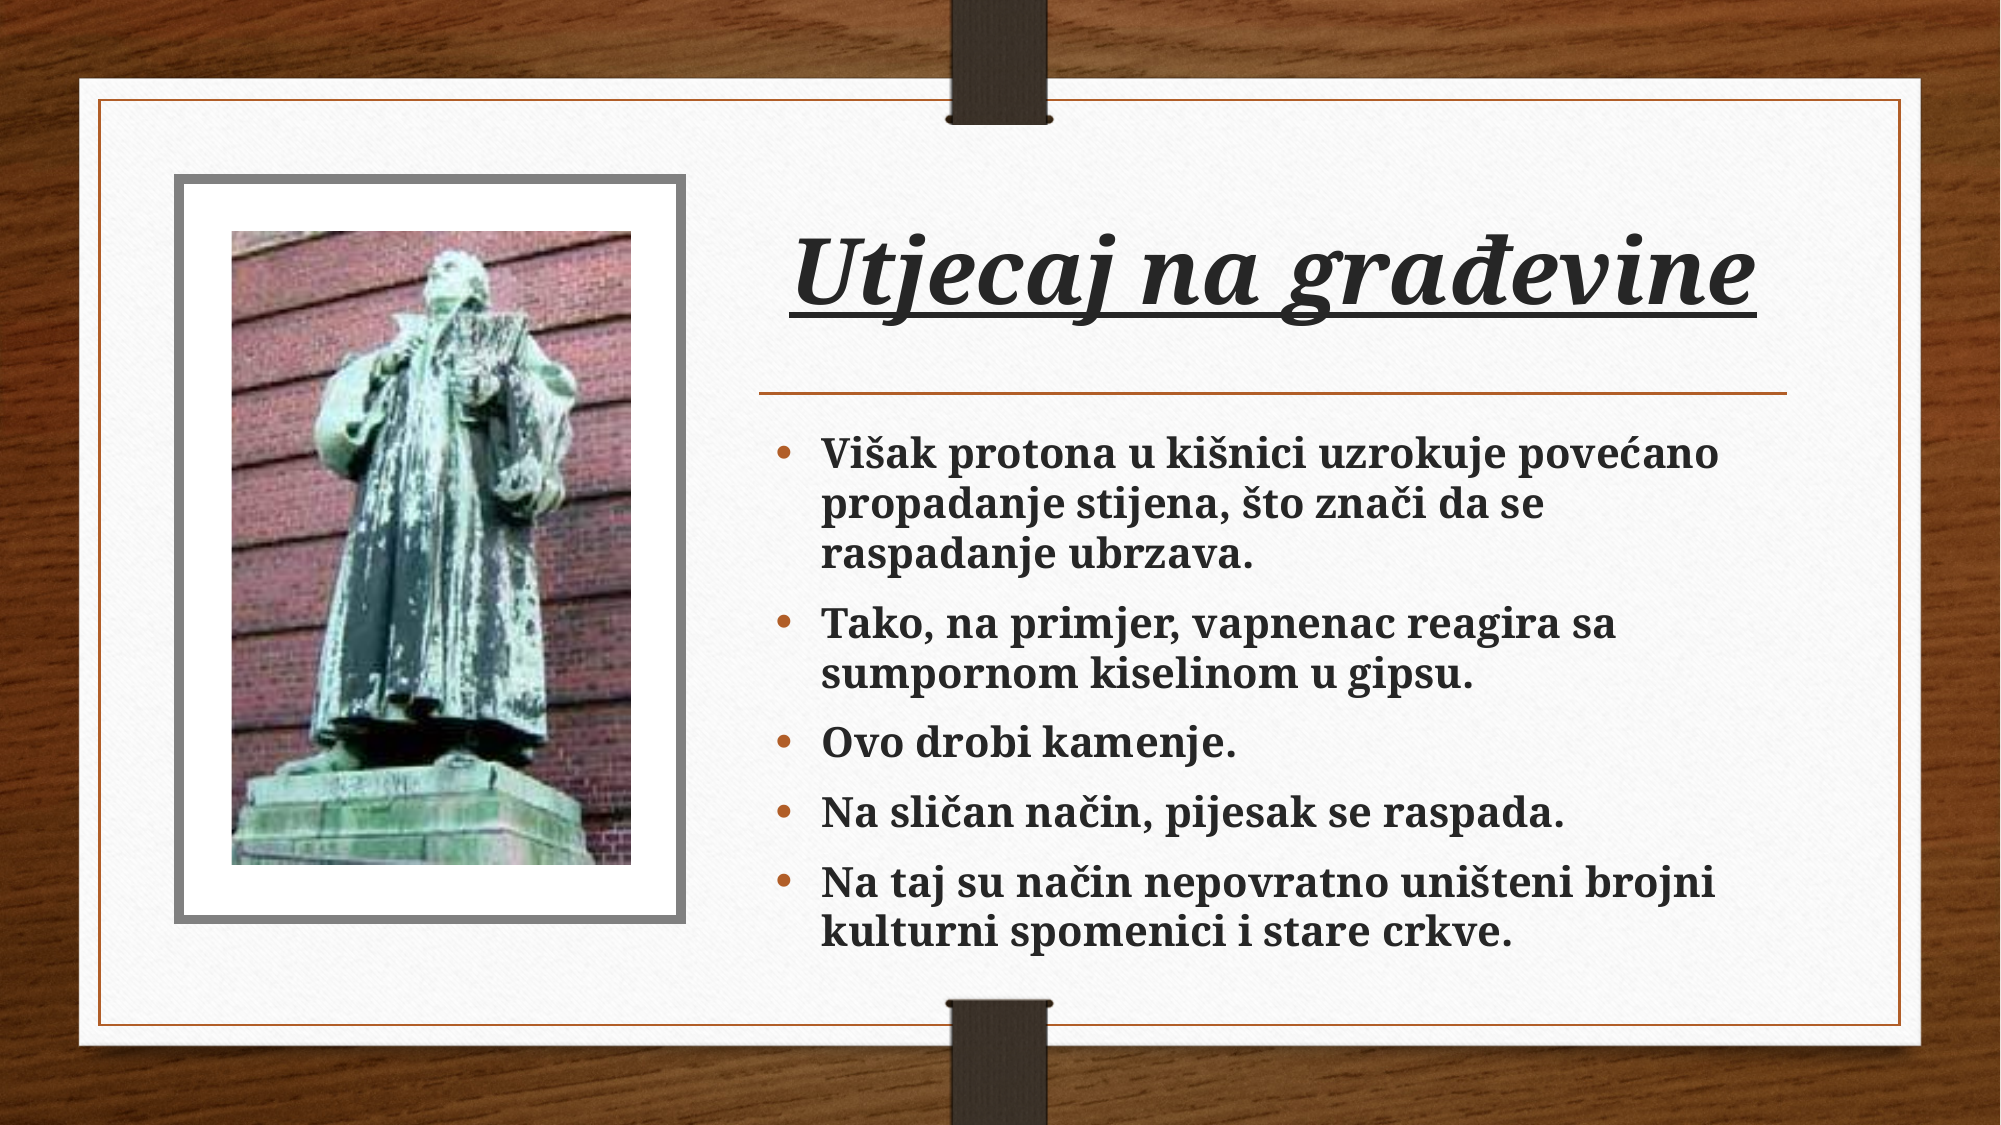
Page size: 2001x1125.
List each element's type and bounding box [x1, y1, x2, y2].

picture [231, 231, 632, 865]
text_box [0, 0, 2000, 1125]
